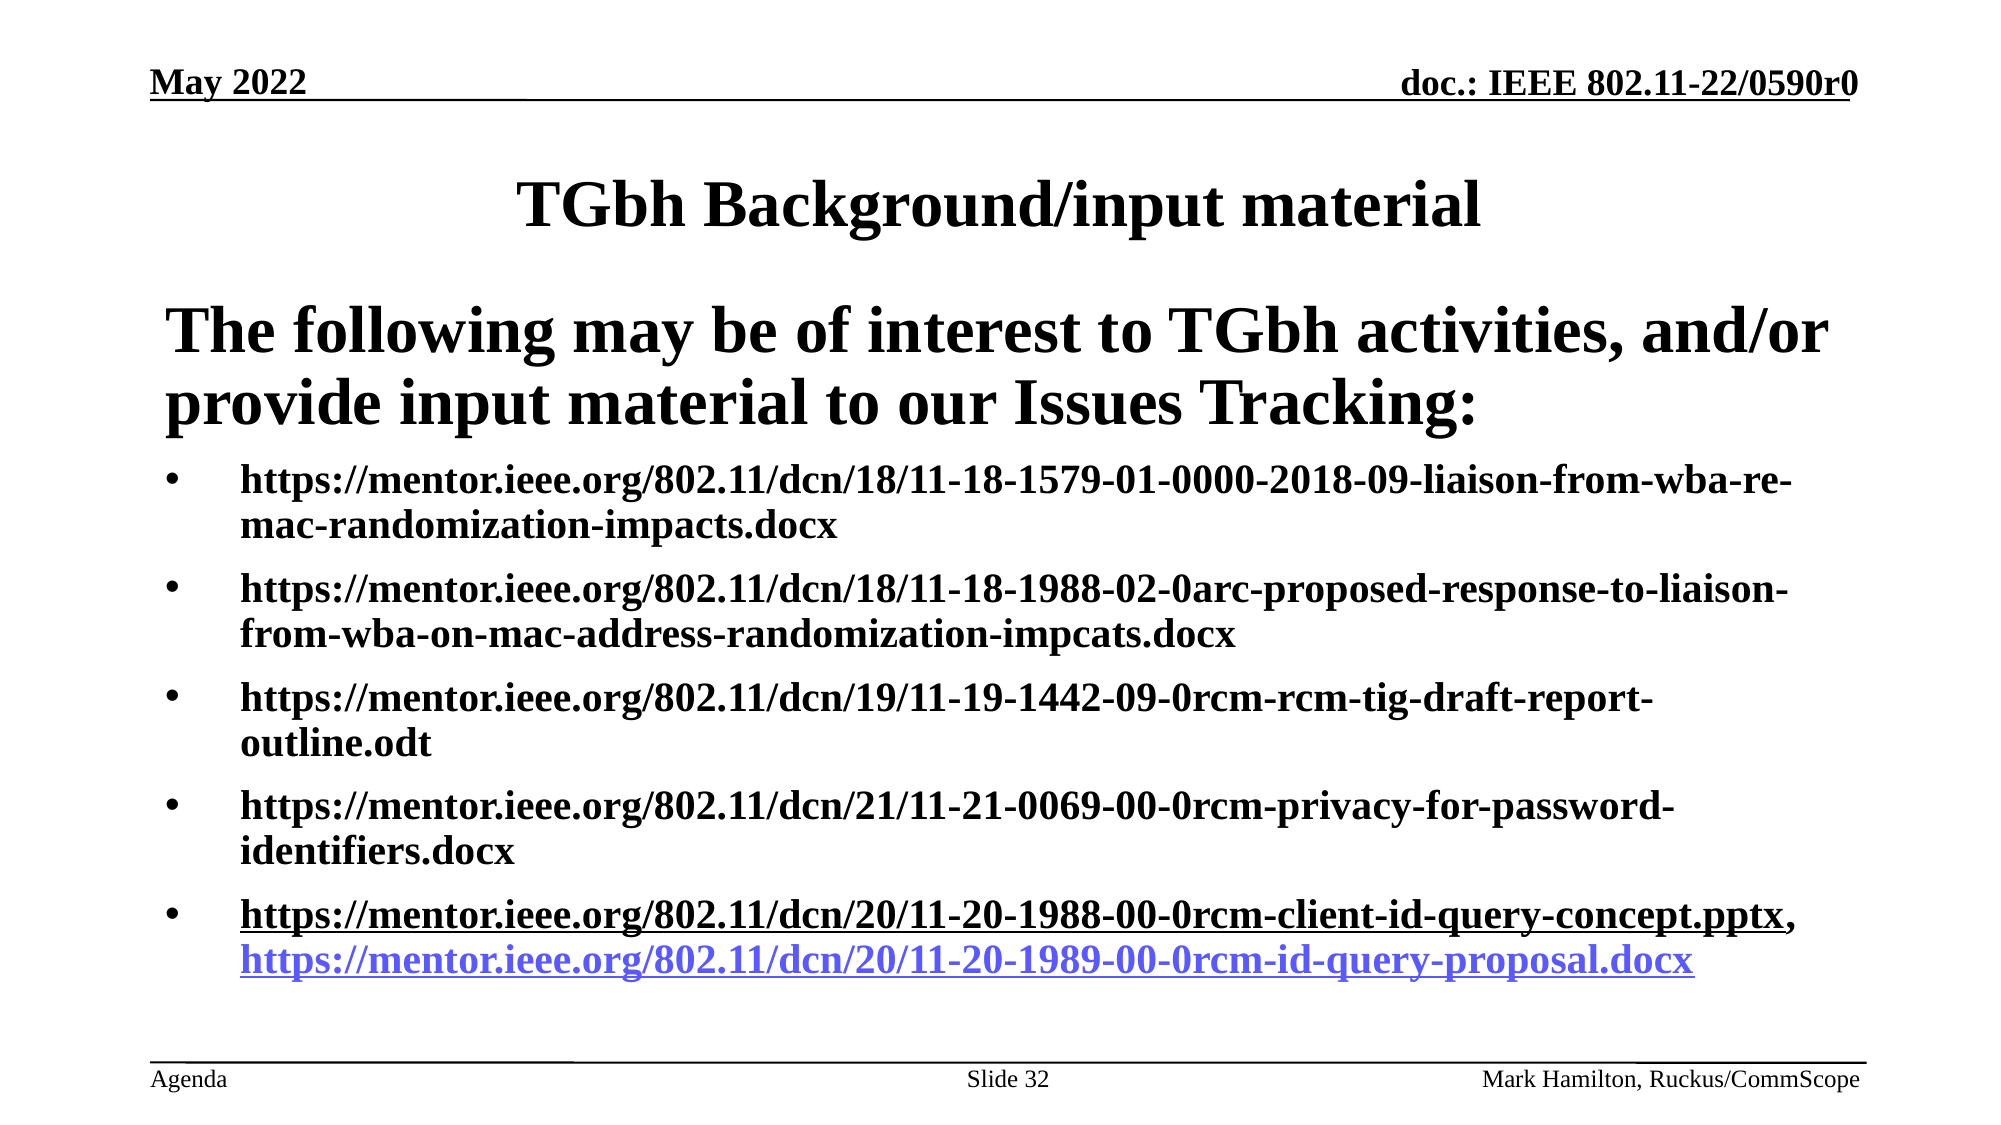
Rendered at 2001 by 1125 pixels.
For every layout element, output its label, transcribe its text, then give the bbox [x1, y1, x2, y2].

slide_number Slide 32 [950, 1061, 1067, 1123]
list The following may be of interest to TGbh activities, and/or provide input material to our Issues Tracking: https://mentor.ieee.org/802.11/dcn/18/11-18-1579-01-0000-2018-09-liaison-from-wba-re-mac-randomization-impacts.docx https://mentor.ieee.org/802.11/dcn/18/11-18-1988-02-0arc-proposed-response-to-liaison-from-wba-on-mac-address-randomization-impcats.docx https://mentor.ieee.org/802.11/dcn/19/11-19-1442-09-0rcm-rcm-tig-draft-report-outline.odt https://mentor.ieee.org/802.11/dcn/21/11-21-0069-00-0rcm-privacy-for-password-identifiers.docx https://mentor.ieee.org/802.11/dcn/20/11-20-1988-00-0rcm-client-id-query-concept.pptx, https://mentor.ieee.org/802.11/dcn/20/11-20-1989-00-0rcm-id-query-proposal.docx [149, 287, 1850, 963]
title TGbh Background/input material [149, 112, 1850, 287]
